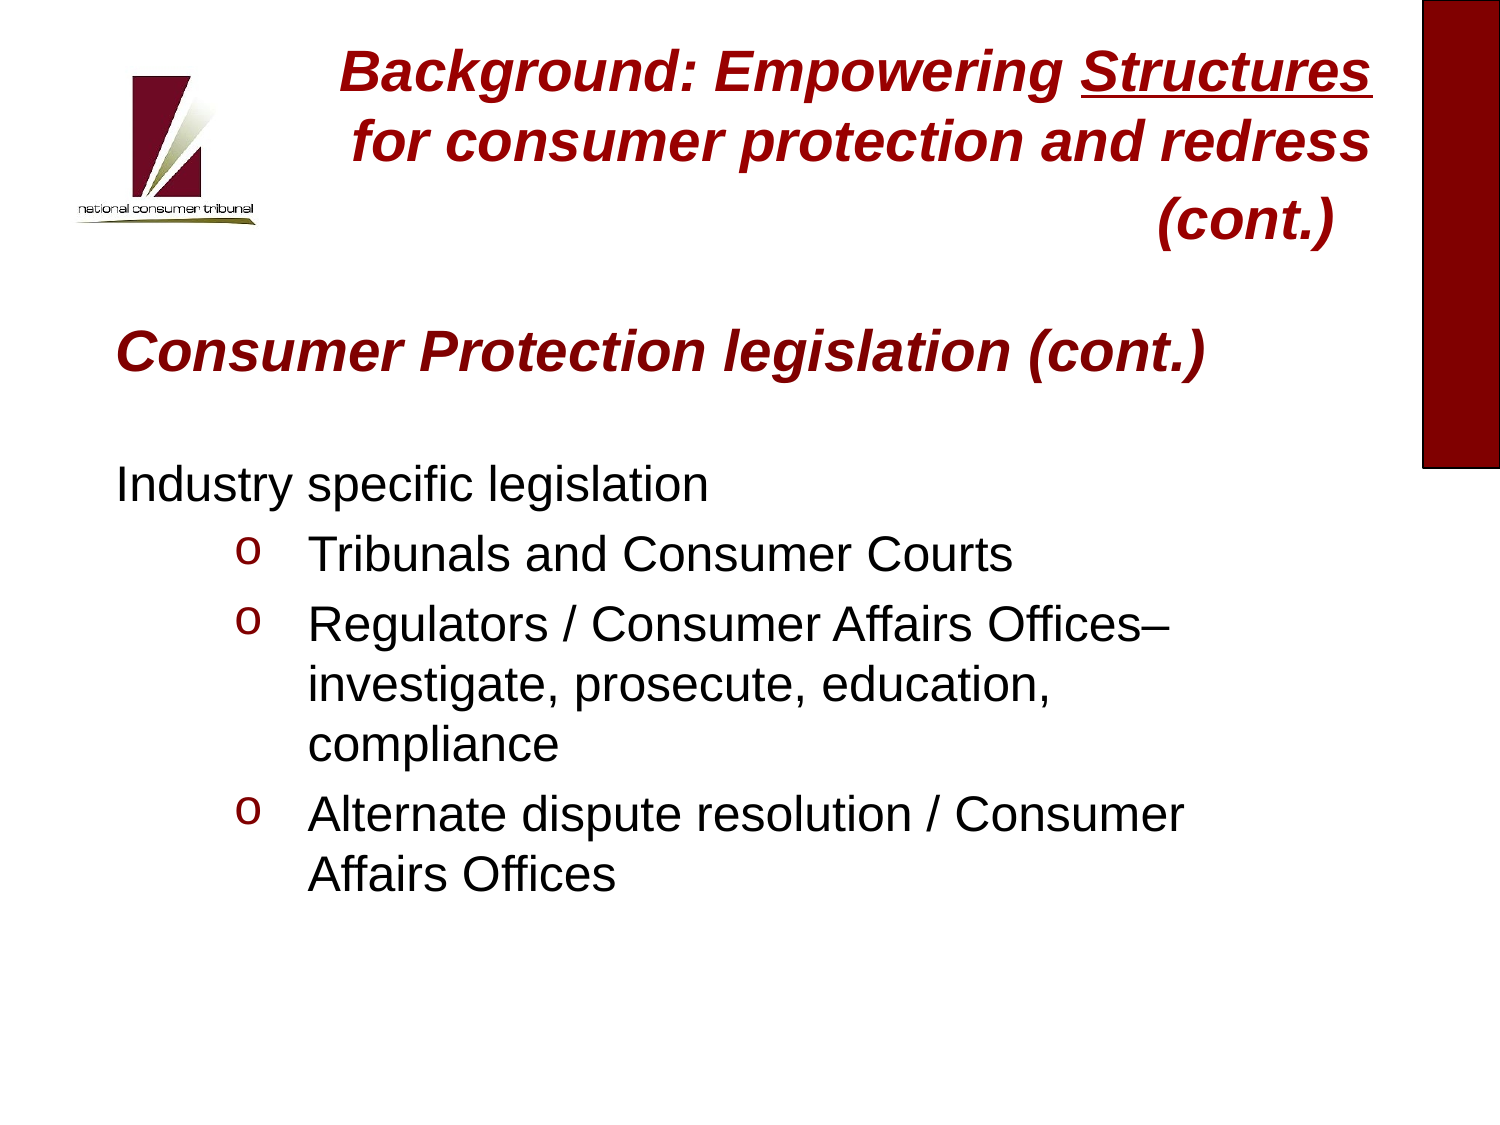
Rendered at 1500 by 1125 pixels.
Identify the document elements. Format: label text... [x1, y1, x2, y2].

list Consumer Protection legislation (cont.) Industry specific legislation Tribunals and Consumer Courts Regulators / Consumer Affairs Offices– investigate, prosecute, education, compliance Alternate dispute resolution / Consumer Affairs Offices [100, 243, 1329, 1048]
title Background: Empowering Structures for consumer protection and redress (cont.) [277, 66, 1388, 221]
picture [64, 66, 266, 232]
